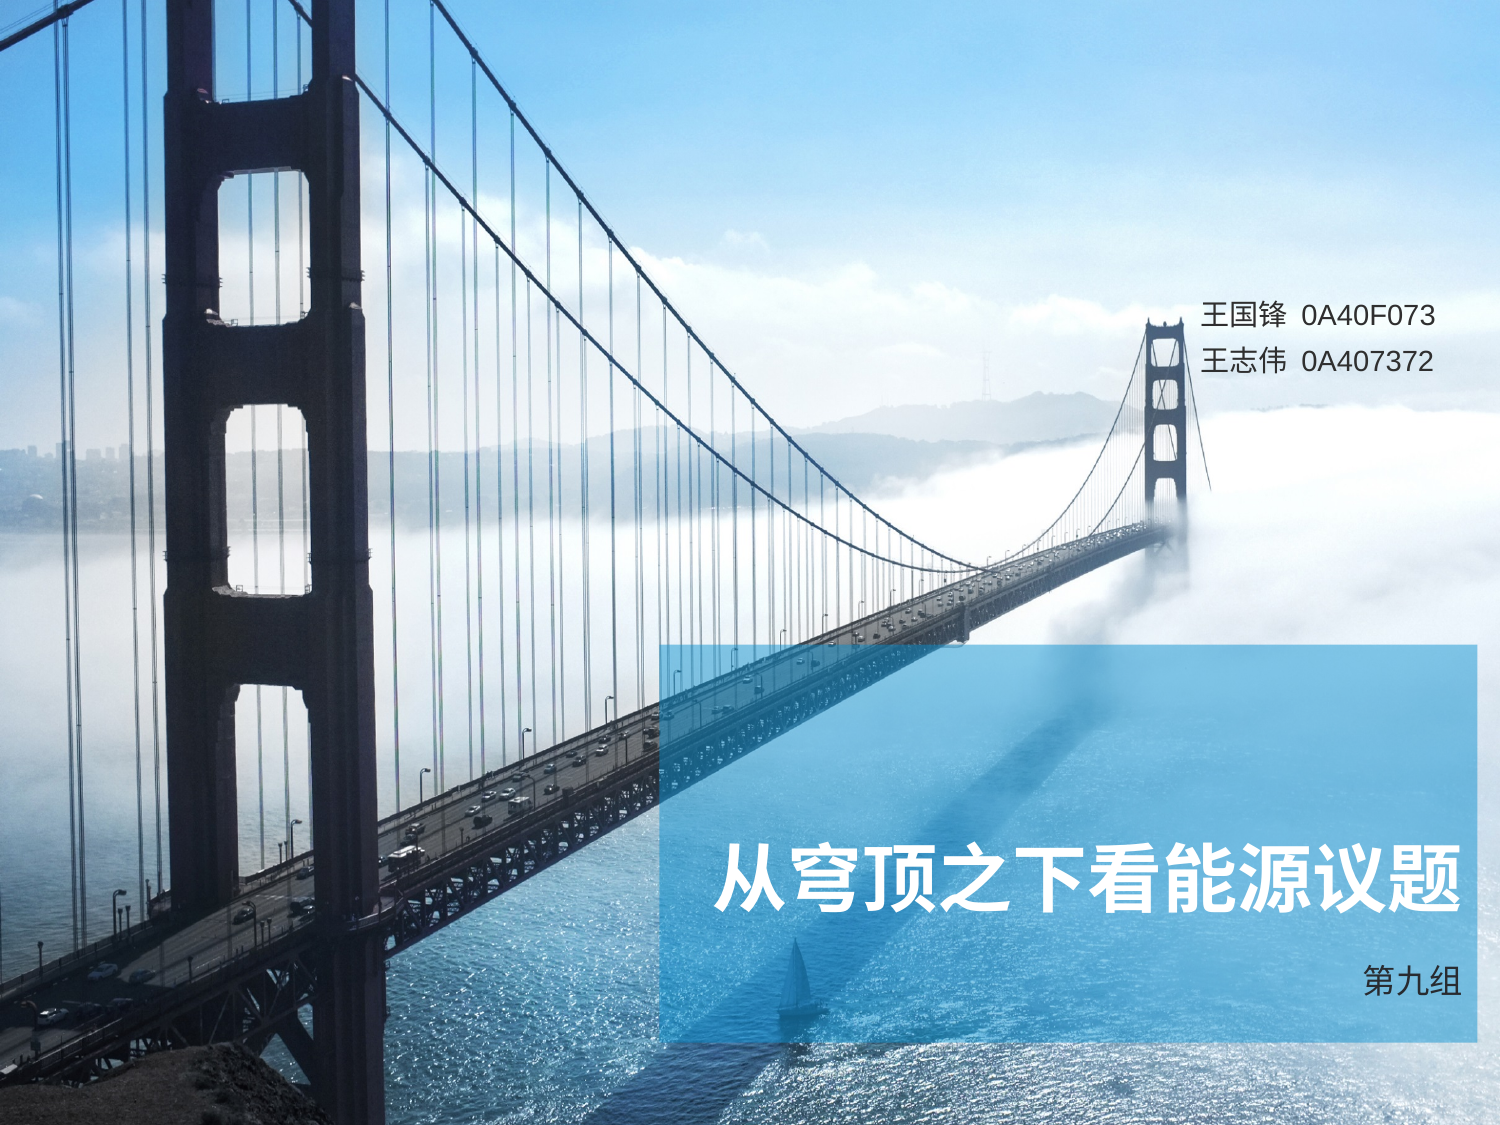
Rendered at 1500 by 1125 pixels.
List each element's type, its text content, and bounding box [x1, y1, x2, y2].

subtitle 第九组 [659, 949, 1478, 1026]
picture [0, 0, 1500, 1125]
title 从穹顶之下看能源议题 [659, 648, 1478, 931]
text_box 王国锋 0A40F073 王志伟 0A407372 [1185, 278, 1451, 385]
